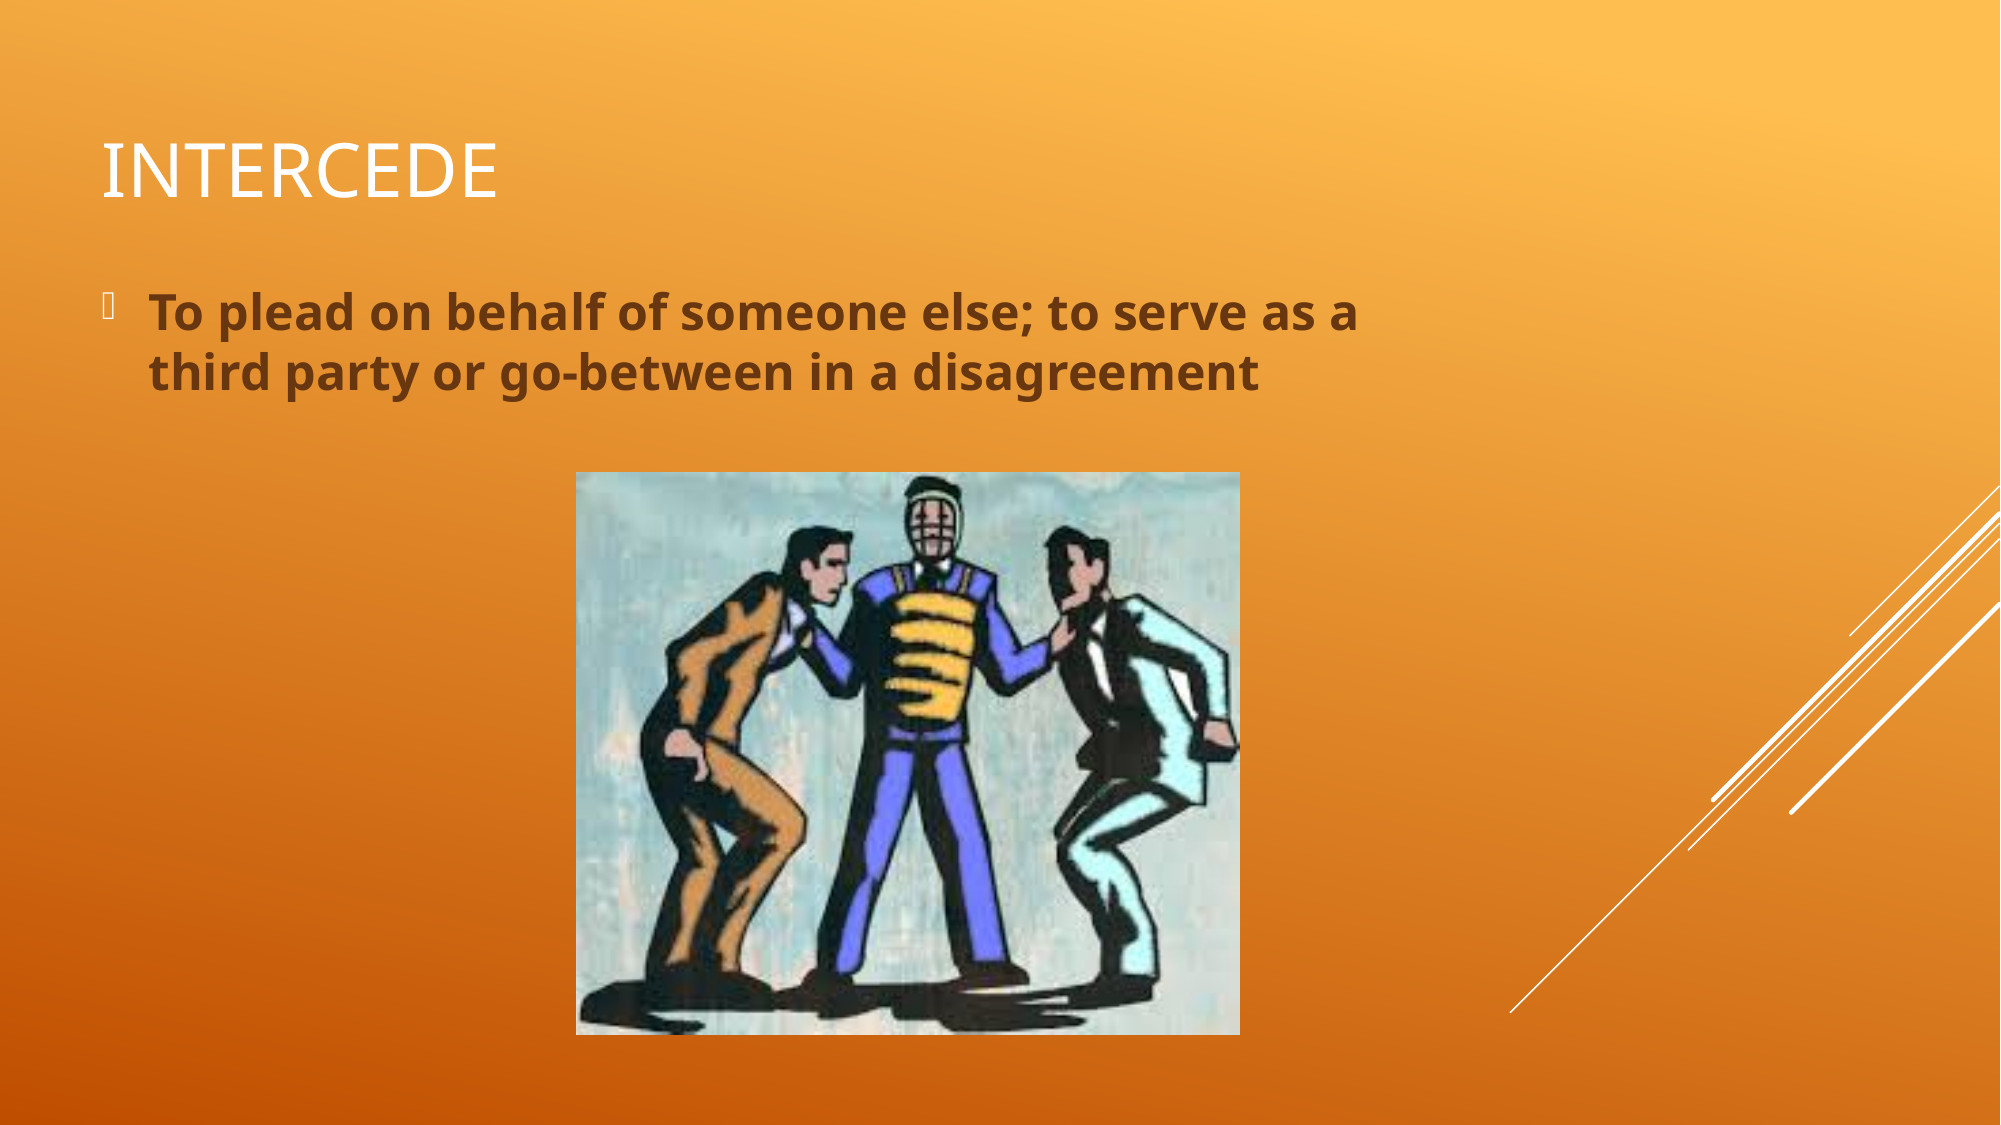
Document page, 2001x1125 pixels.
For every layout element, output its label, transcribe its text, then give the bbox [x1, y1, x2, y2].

list To plead on behalf of someone else; to serve as a third party or go-between in a disagreement [86, 43, 1487, 637]
picture [575, 471, 1240, 1035]
